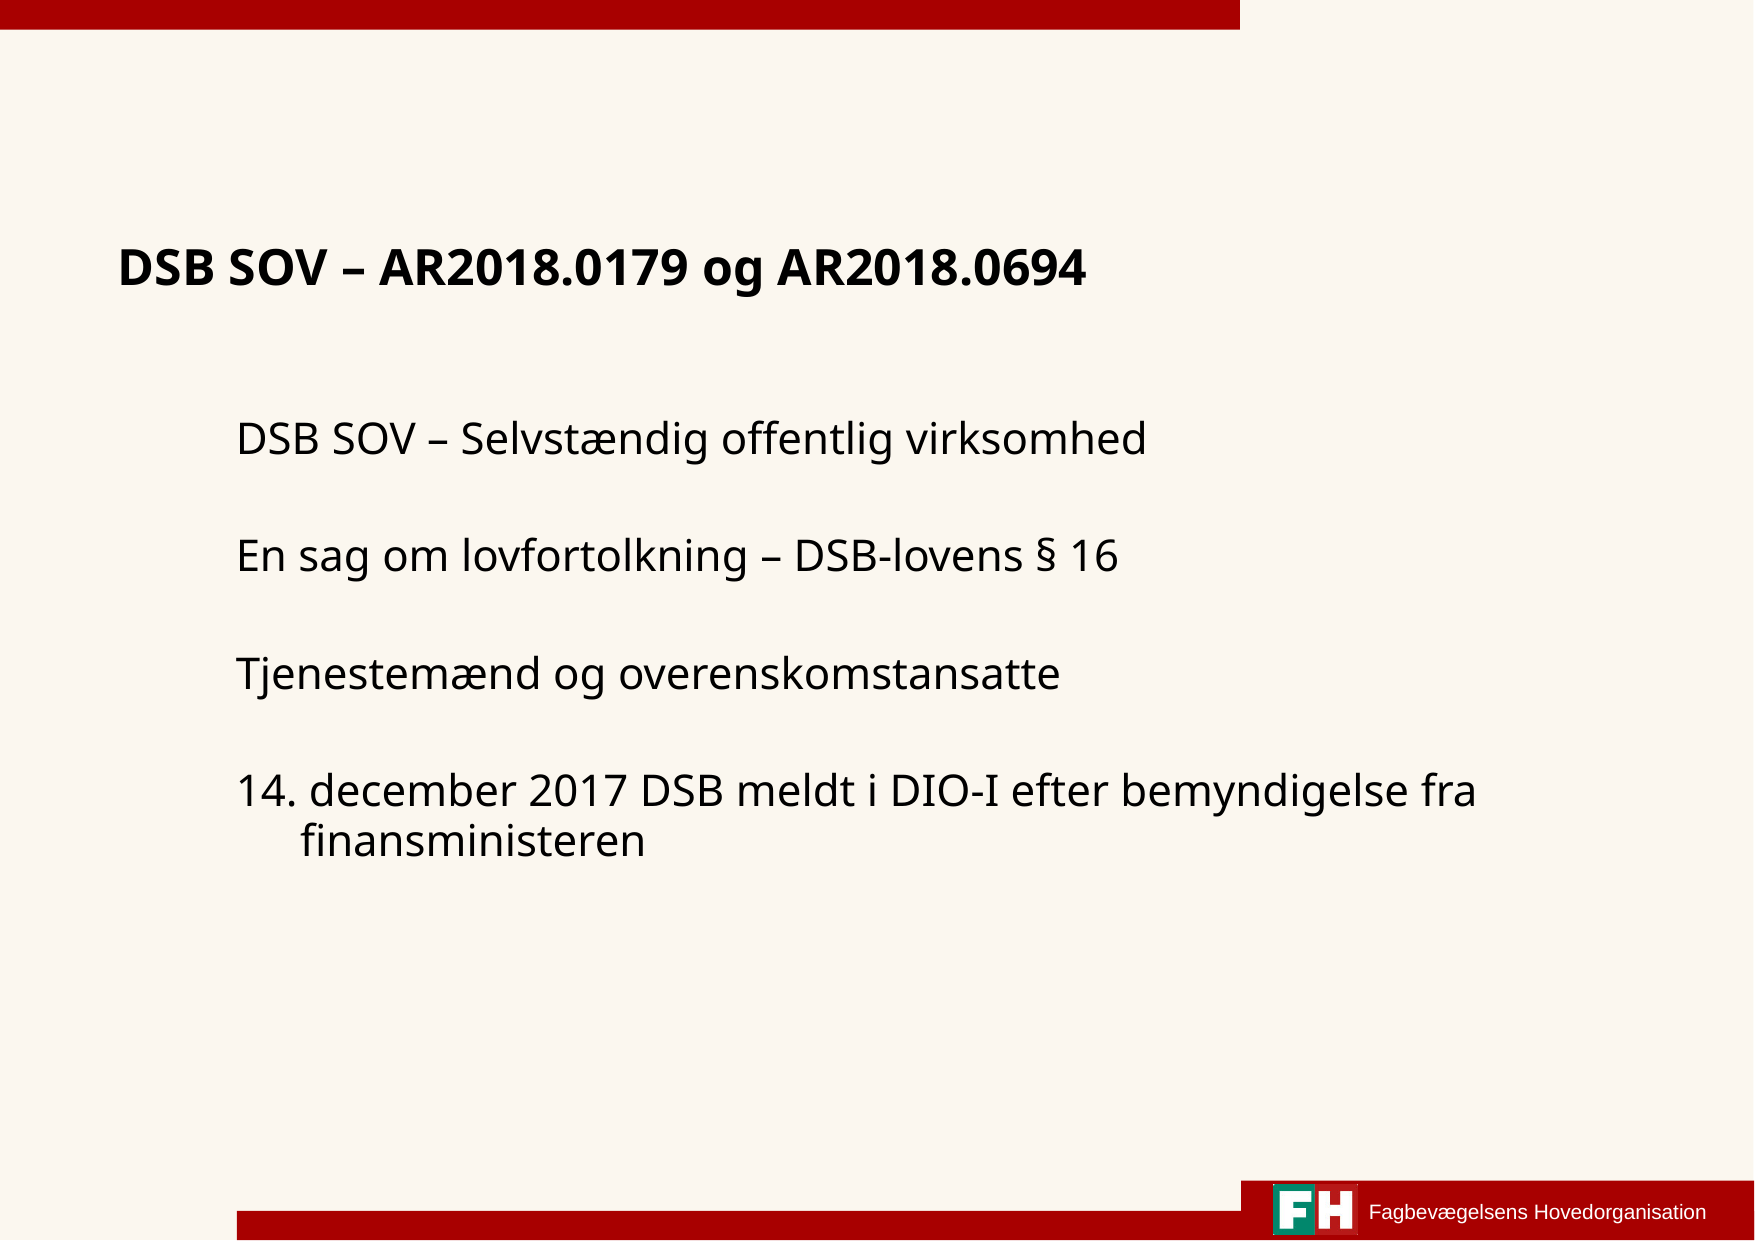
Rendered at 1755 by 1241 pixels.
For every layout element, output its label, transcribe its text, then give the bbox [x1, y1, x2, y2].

list DSB SOV – Selvstændig offentlig virksomhed En sag om lovfortolkning – DSB-lovens § 16 Tjenestemænd og overenskomstansatte 14. december 2017 DSB meldt i DIO-I efter bemyndigelse fra finansministeren [235, 413, 1657, 1134]
picture [1273, 1184, 1358, 1235]
title DSB SOV – AR2018.0179 og AR2018.0694 [117, 177, 1653, 296]
